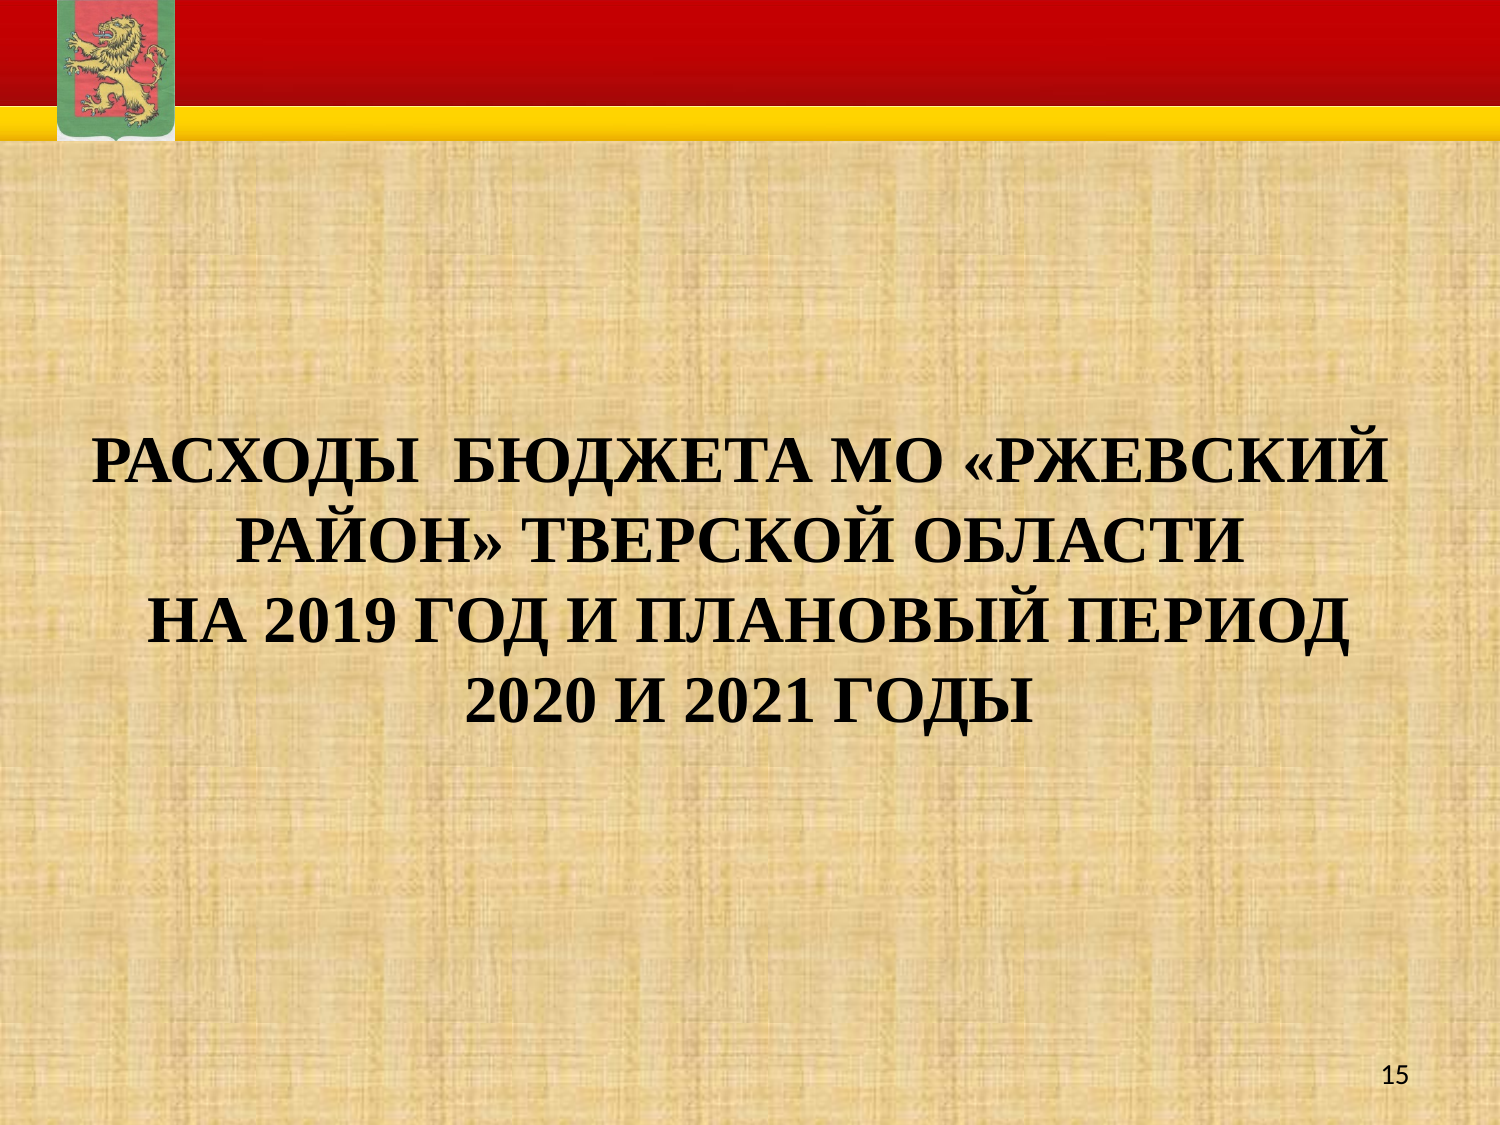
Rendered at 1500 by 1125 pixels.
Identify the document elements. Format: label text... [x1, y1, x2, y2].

slide_number 15 [1074, 1042, 1425, 1103]
picture [0, 0, 1500, 1125]
text_box Расходы бюджета МО «Ржевский район» Тверской области на 2019 год и плановый период 2020 и 2021 годы [76, 408, 1423, 744]
